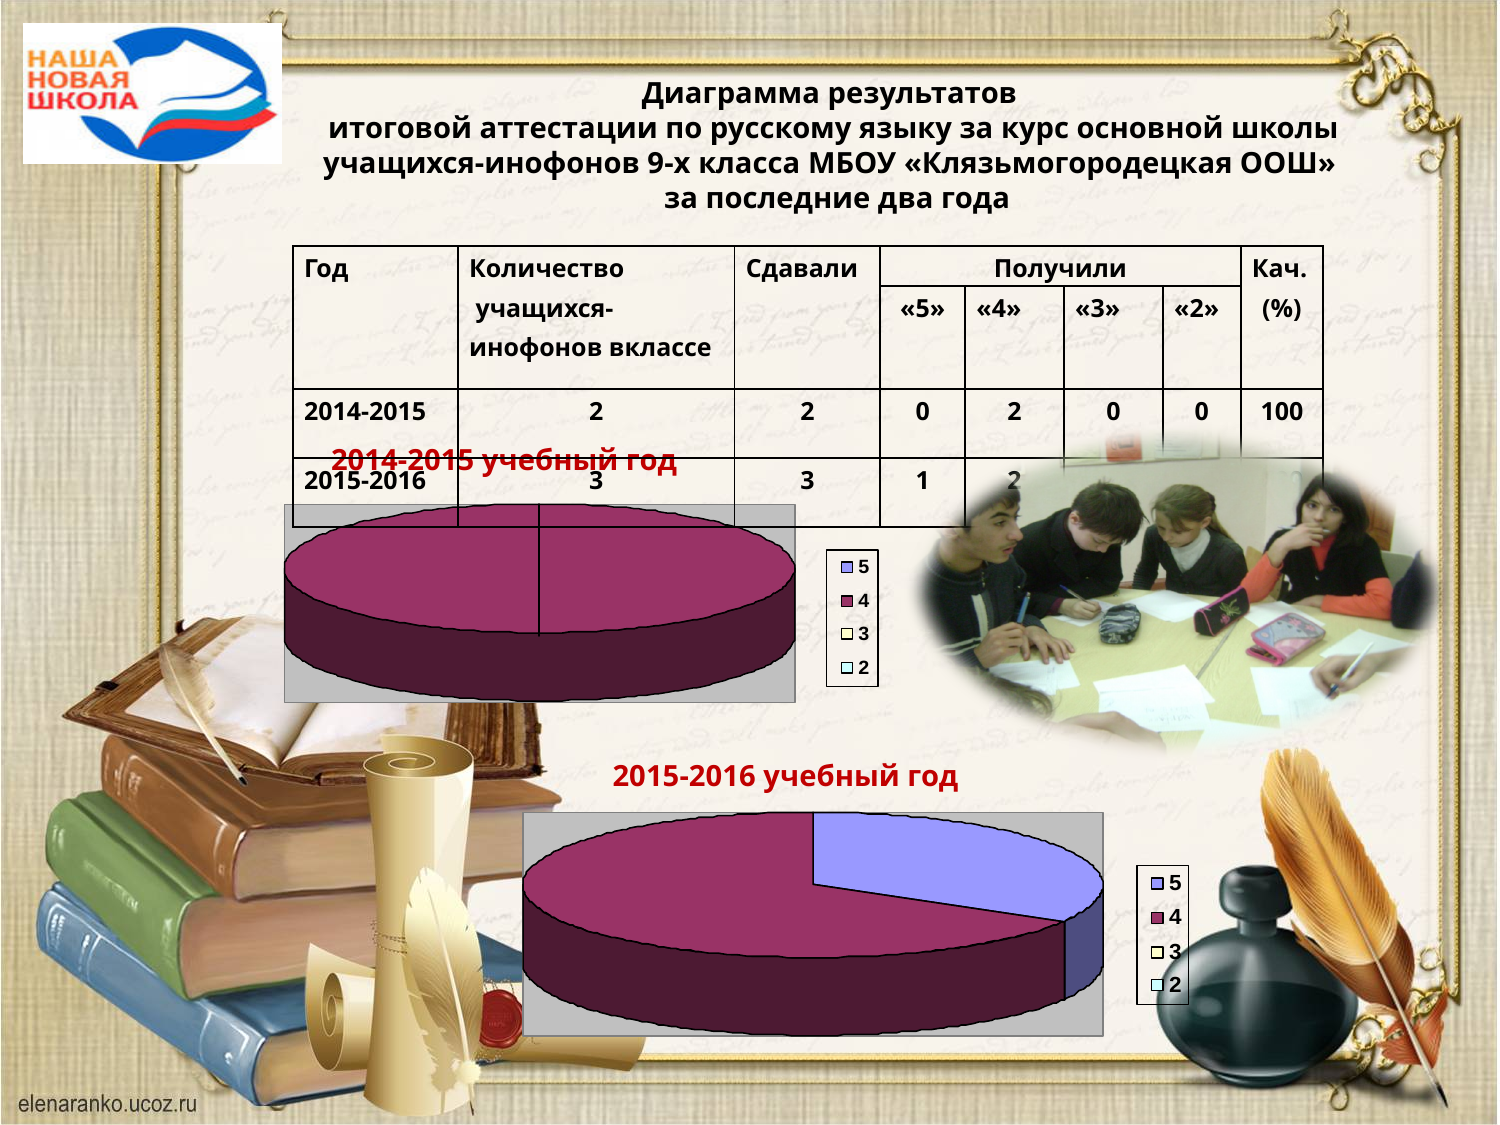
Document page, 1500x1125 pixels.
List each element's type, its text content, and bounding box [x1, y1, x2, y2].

table_header Получили [881, 247, 1240, 285]
table_cell 3 [459, 459, 734, 467]
table_header Сдавали [735, 247, 879, 388]
table_cell 2 [735, 390, 879, 457]
table_header Количество учащихся-инофонов вклассе [459, 247, 734, 388]
title Диаграмма результатов итоговой аттестации по русскому языку за курс основной школы учащихся-инофонов 9-х класса МБОУ «Клязьмогородецкая ООШ» за последние два года [241, 113, 1426, 212]
table_header Кач. (%) [1242, 247, 1322, 388]
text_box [456, 723, 1231, 1125]
picture [0, 0, 1500, 1125]
table_cell 2015-2016 [294, 459, 457, 467]
table_cell 0 [881, 390, 964, 457]
table_cell 2 [459, 390, 734, 457]
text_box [175, 468, 897, 739]
table_cell 2 [966, 390, 1063, 420]
table_cell 0 [1065, 390, 1162, 420]
table_header Год [294, 247, 457, 388]
table_cell «2» [1164, 287, 1240, 388]
table_cell 3 [735, 459, 879, 467]
table_cell 2014-2015 [294, 390, 457, 457]
table_cell «5» [881, 287, 964, 388]
table_cell «3» [1065, 287, 1162, 388]
table_cell 100 [1242, 390, 1322, 420]
table_cell «4» [966, 287, 1063, 388]
table_cell 1 [881, 459, 897, 467]
table_cell 0 [1164, 390, 1240, 420]
